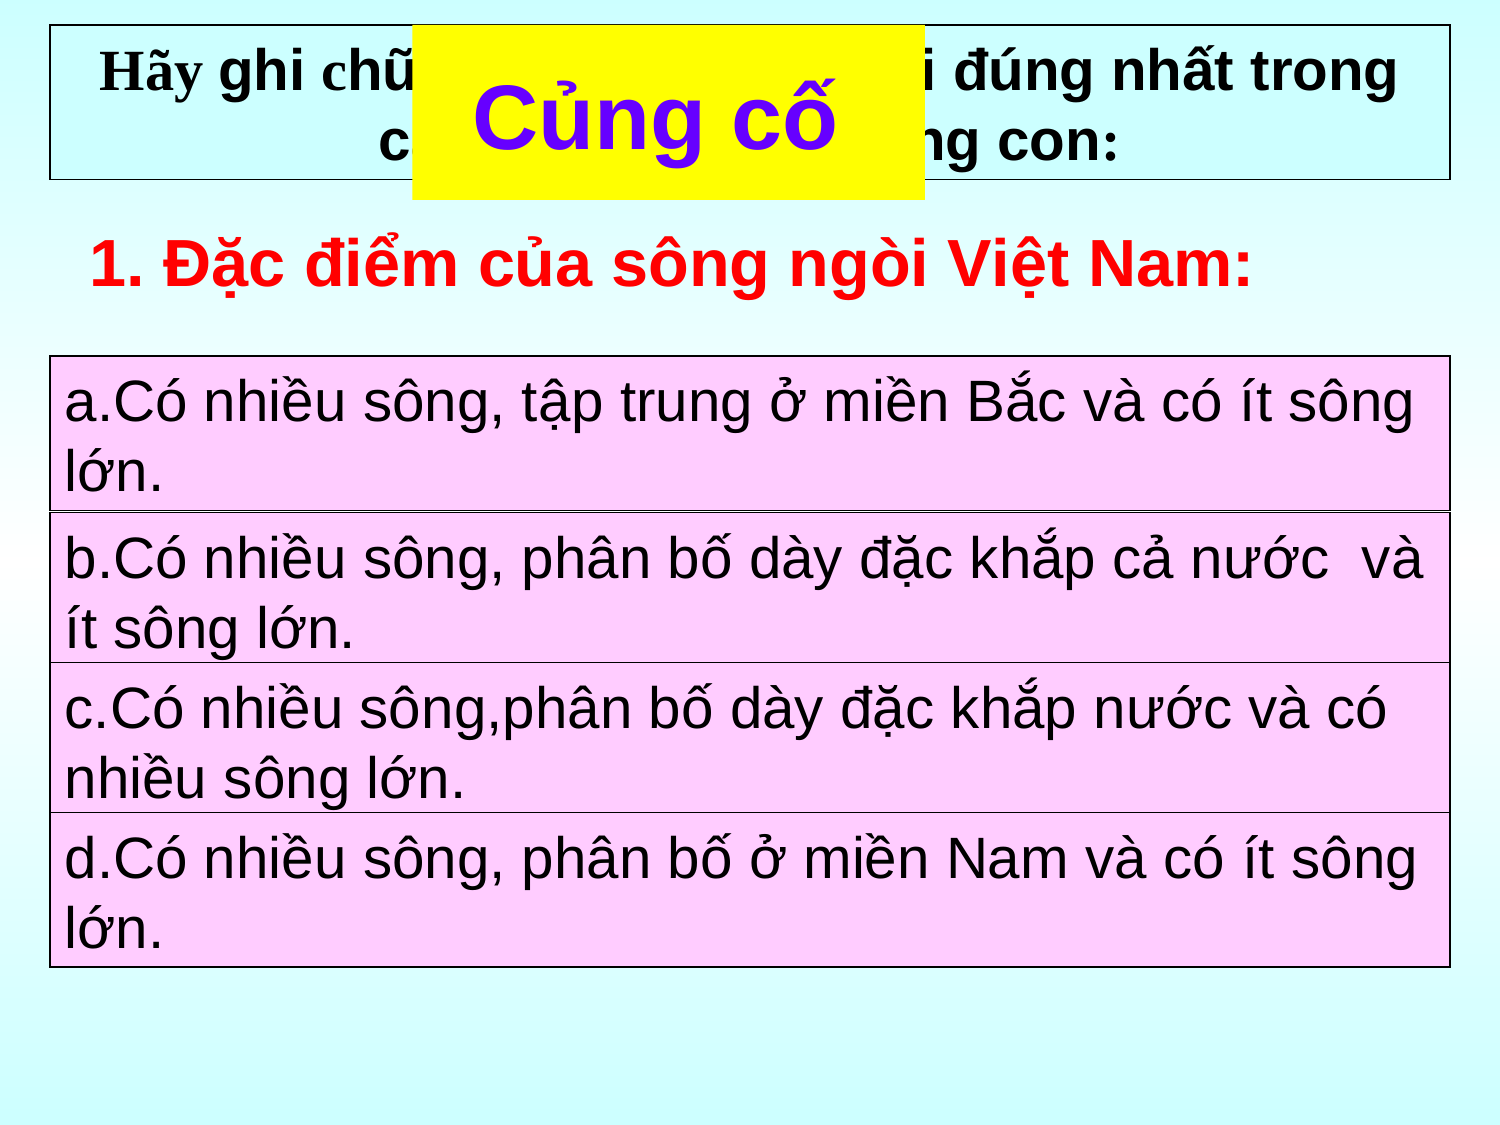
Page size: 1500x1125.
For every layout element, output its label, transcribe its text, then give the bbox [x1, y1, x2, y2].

text_box a.Có nhiều sông, tập trung ở miền Bắc và có ít sông lớn. [50, 355, 1450, 511]
text_box Hãy ghi chữ cái của câu trả lời đúng nhất trong các câu sau vào bảng con: [925, 24, 1450, 180]
text_box Hãy ghi chữ cái của câu trả lời đúng nhất trong các câu sau vào bảng con: [50, 24, 412, 180]
text_box 1. Đặc điểm của sông ngòi Việt Nam: [74, 212, 1363, 308]
text_box d.Có nhiều sông, phân bố ở miền Nam và có ít sông lớn. [50, 812, 1450, 968]
text_box b.Có nhiều sông, phân bố dày đặc khắp cả nước và ít sông lớn. [50, 512, 1450, 662]
text_box Củng cố [412, 24, 925, 200]
text_box c.Có nhiều sông,phân bố dày đặc khắp nước và có nhiều sông lớn. [50, 662, 1450, 812]
